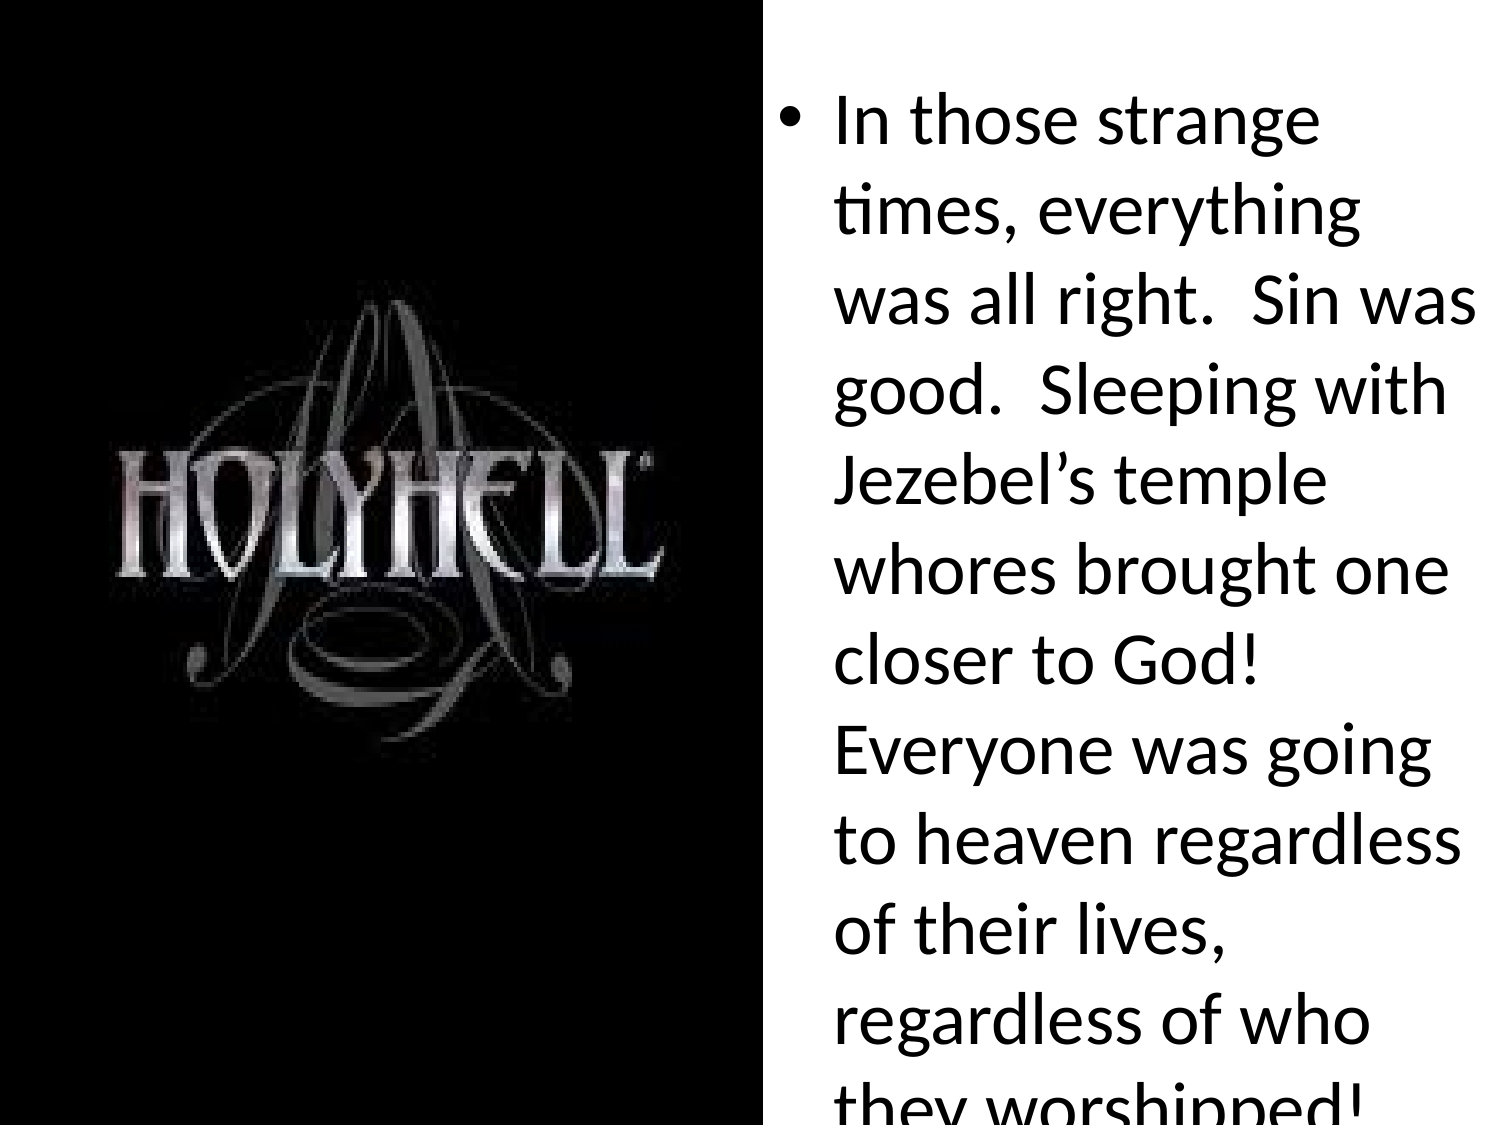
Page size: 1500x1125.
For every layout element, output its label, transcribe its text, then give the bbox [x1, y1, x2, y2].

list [0, 0, 763, 1125]
list In those strange times, everything was all right. Sin was good. Sleeping with Jezebel’s temple whores brought one closer to God! Everyone was going to heaven regardless of their lives, regardless of who they worshipped! [766, 62, 1500, 1125]
